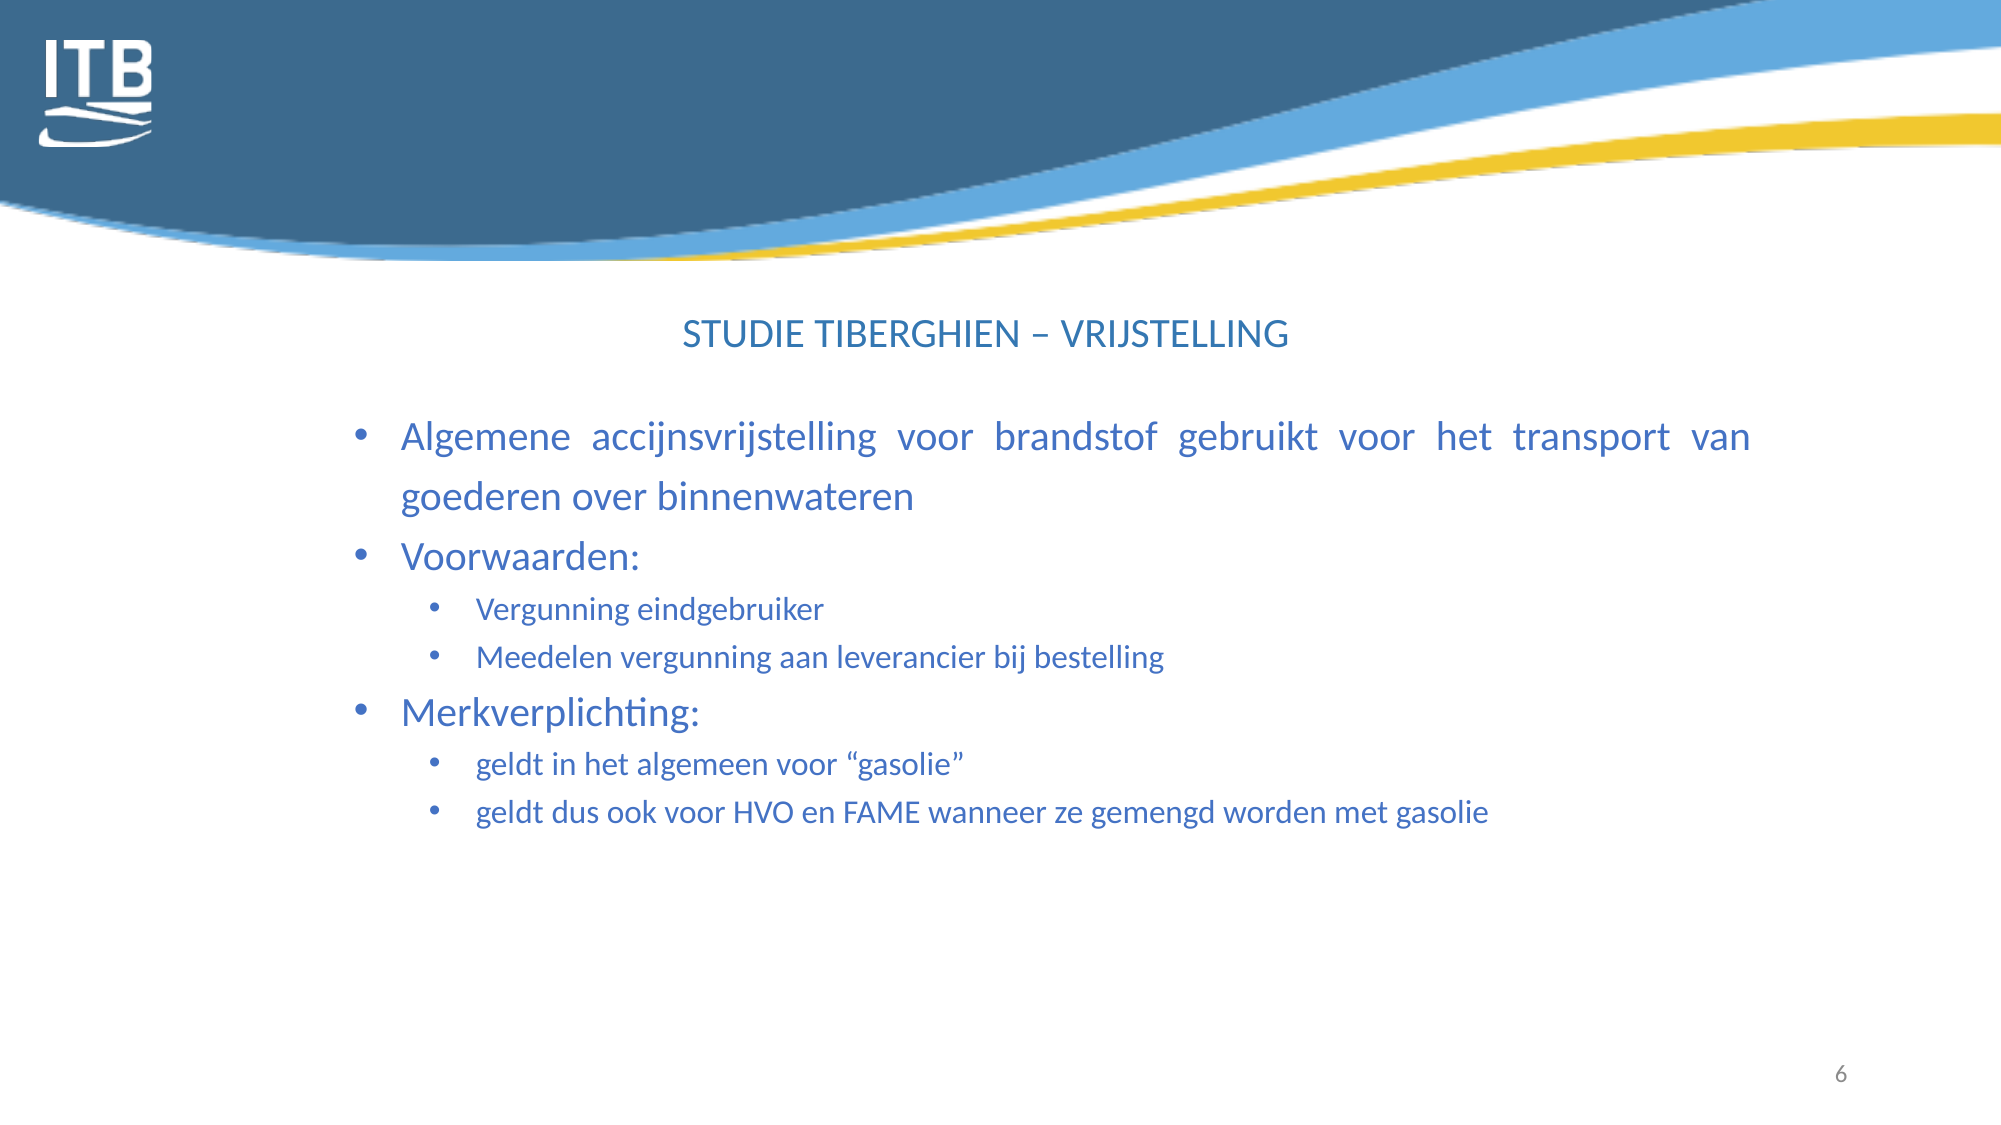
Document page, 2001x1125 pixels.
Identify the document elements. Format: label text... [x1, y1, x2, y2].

text_box STUDIE TIBERGHIEN – VRIJSTELLING [338, 261, 1633, 364]
picture [0, 0, 2000, 261]
slide_number 6 [1412, 1042, 1863, 1103]
text_box Algemene accijnsvrijstelling voor brandstof gebruikt voor het transport van goederen over binnenwateren Voorwaarden: Vergunning eindgebruiker Meedelen vergunning aan leverancier bij bestelling Merkverplichting: geldt in het algemeen voor “gasolie” geldt dus ook voor HVO en FAME wanneer ze gemengd worden met gasolie [338, 391, 1768, 940]
